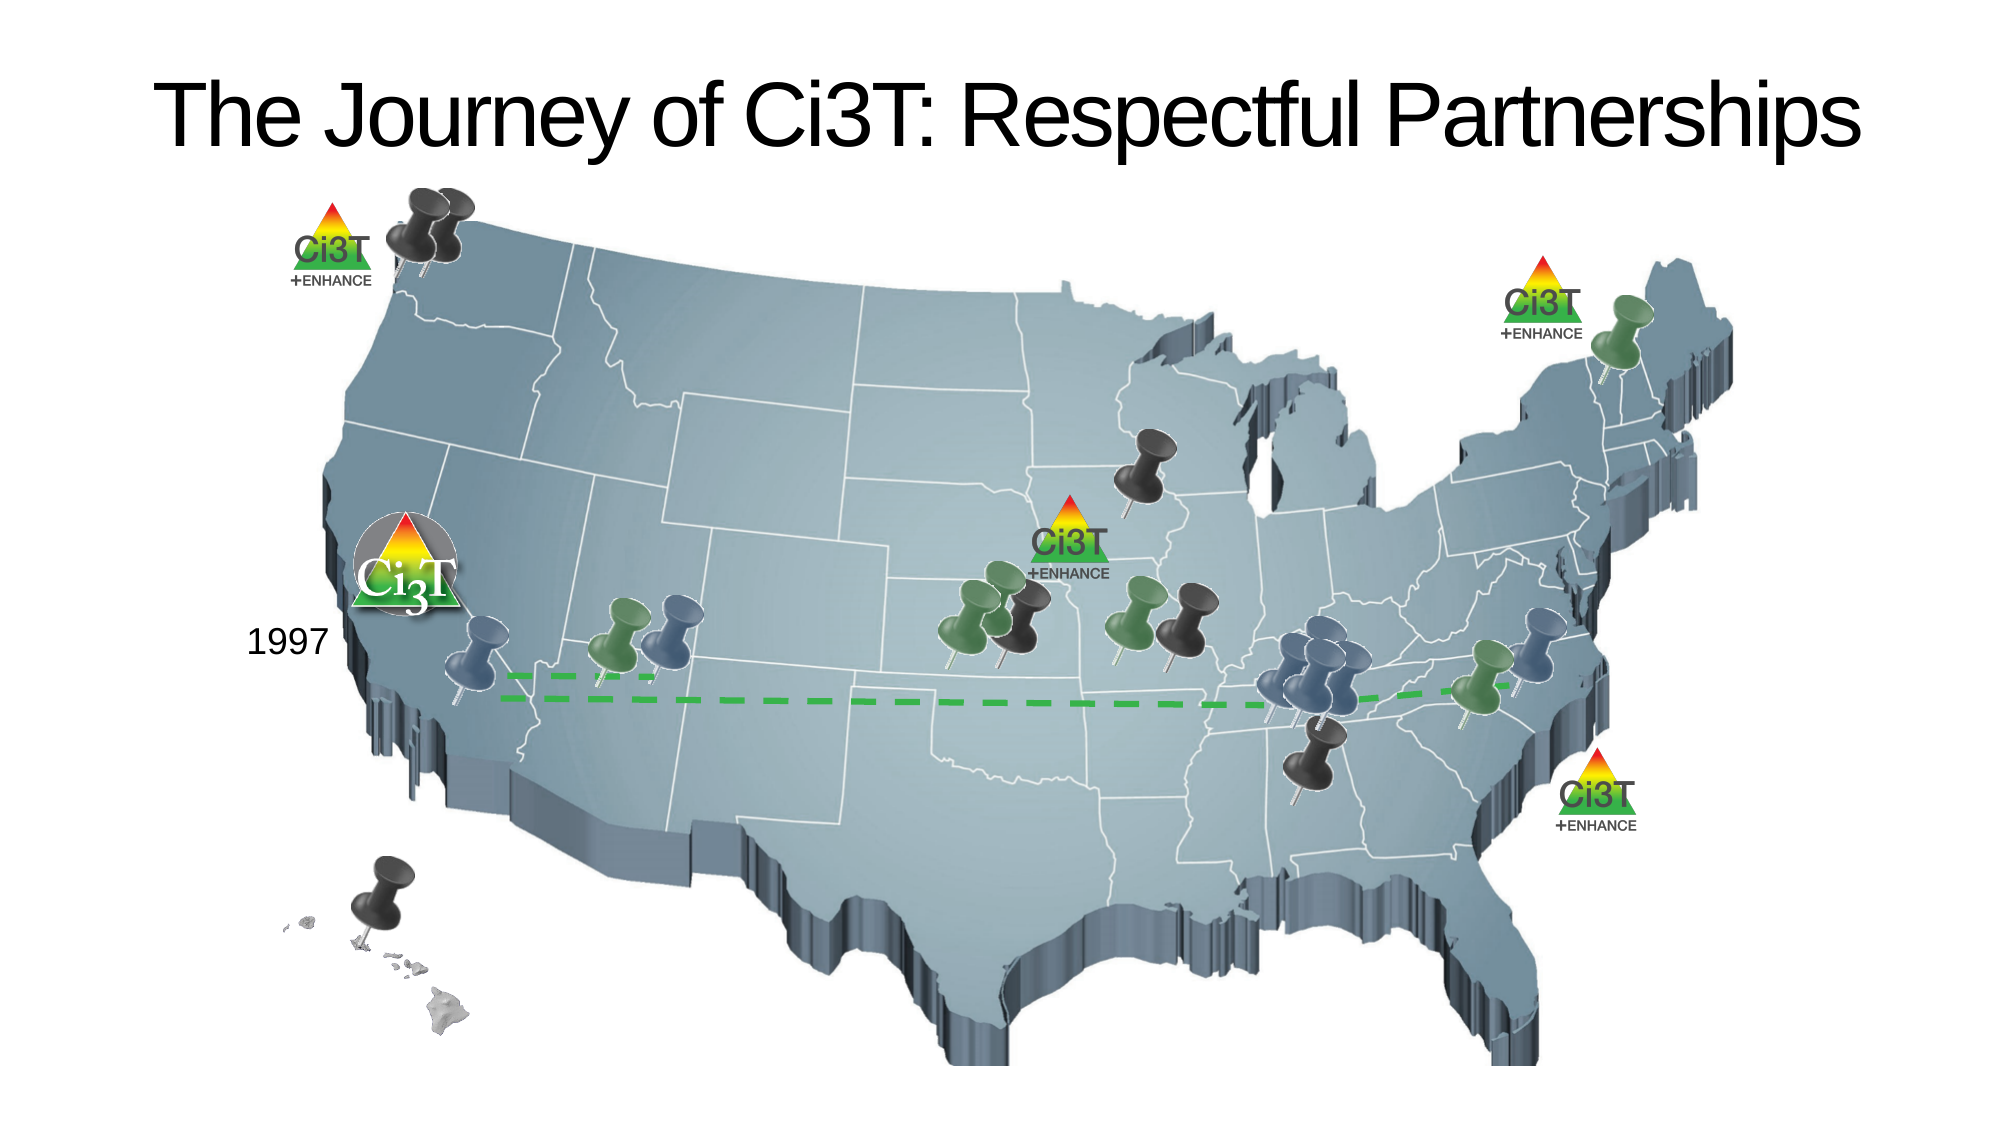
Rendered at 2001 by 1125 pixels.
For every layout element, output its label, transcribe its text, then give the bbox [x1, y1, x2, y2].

text_box [372, 92, 1667, 221]
picture [386, 188, 475, 195]
picture [261, 221, 1776, 1066]
text_box 1997 [231, 609, 275, 670]
title The Journey of Ci3T: Respectful Partnerships [137, 59, 1913, 278]
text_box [1645, 295, 1654, 730]
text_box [282, 195, 1645, 838]
